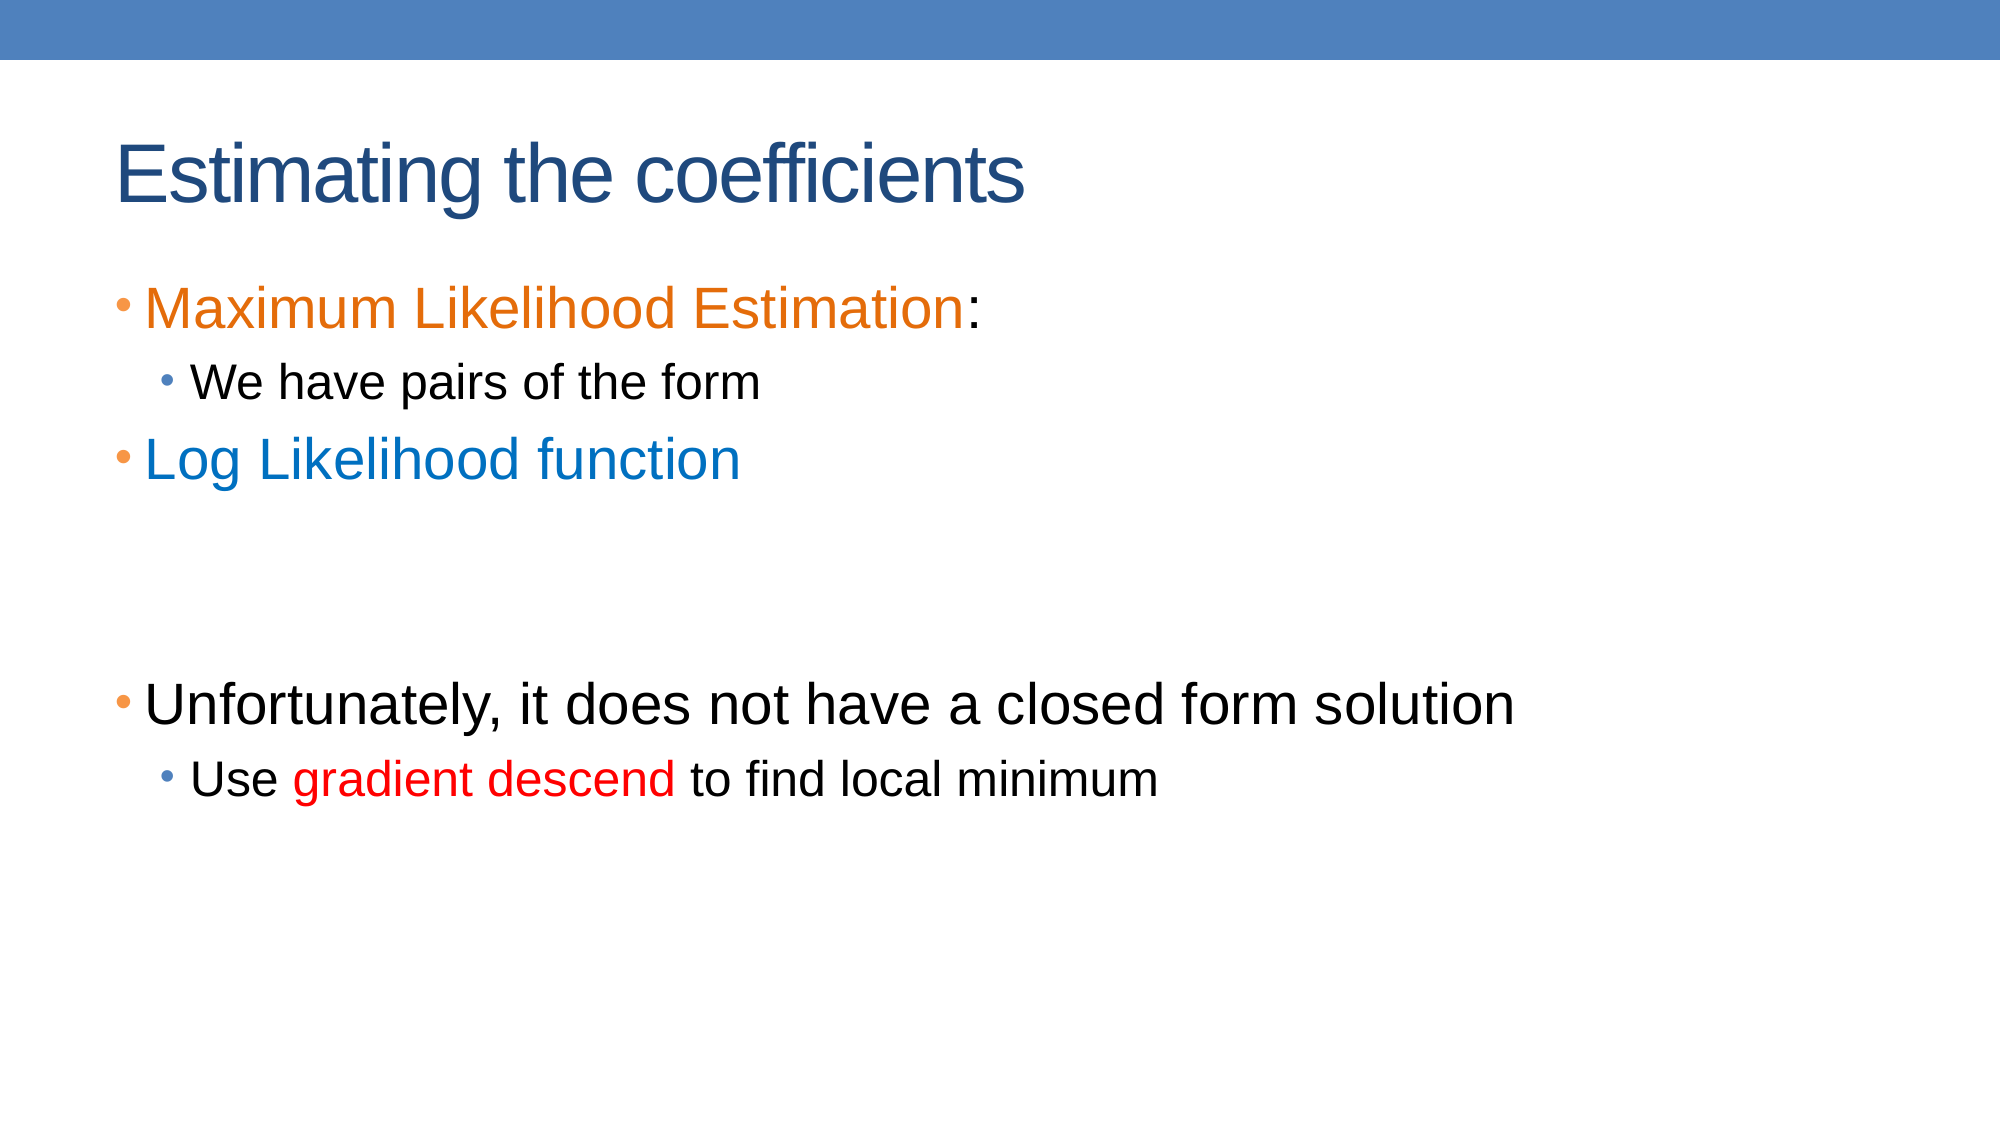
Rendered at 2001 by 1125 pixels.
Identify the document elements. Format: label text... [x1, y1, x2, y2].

title Estimating the coefficients [99, 87, 1900, 250]
